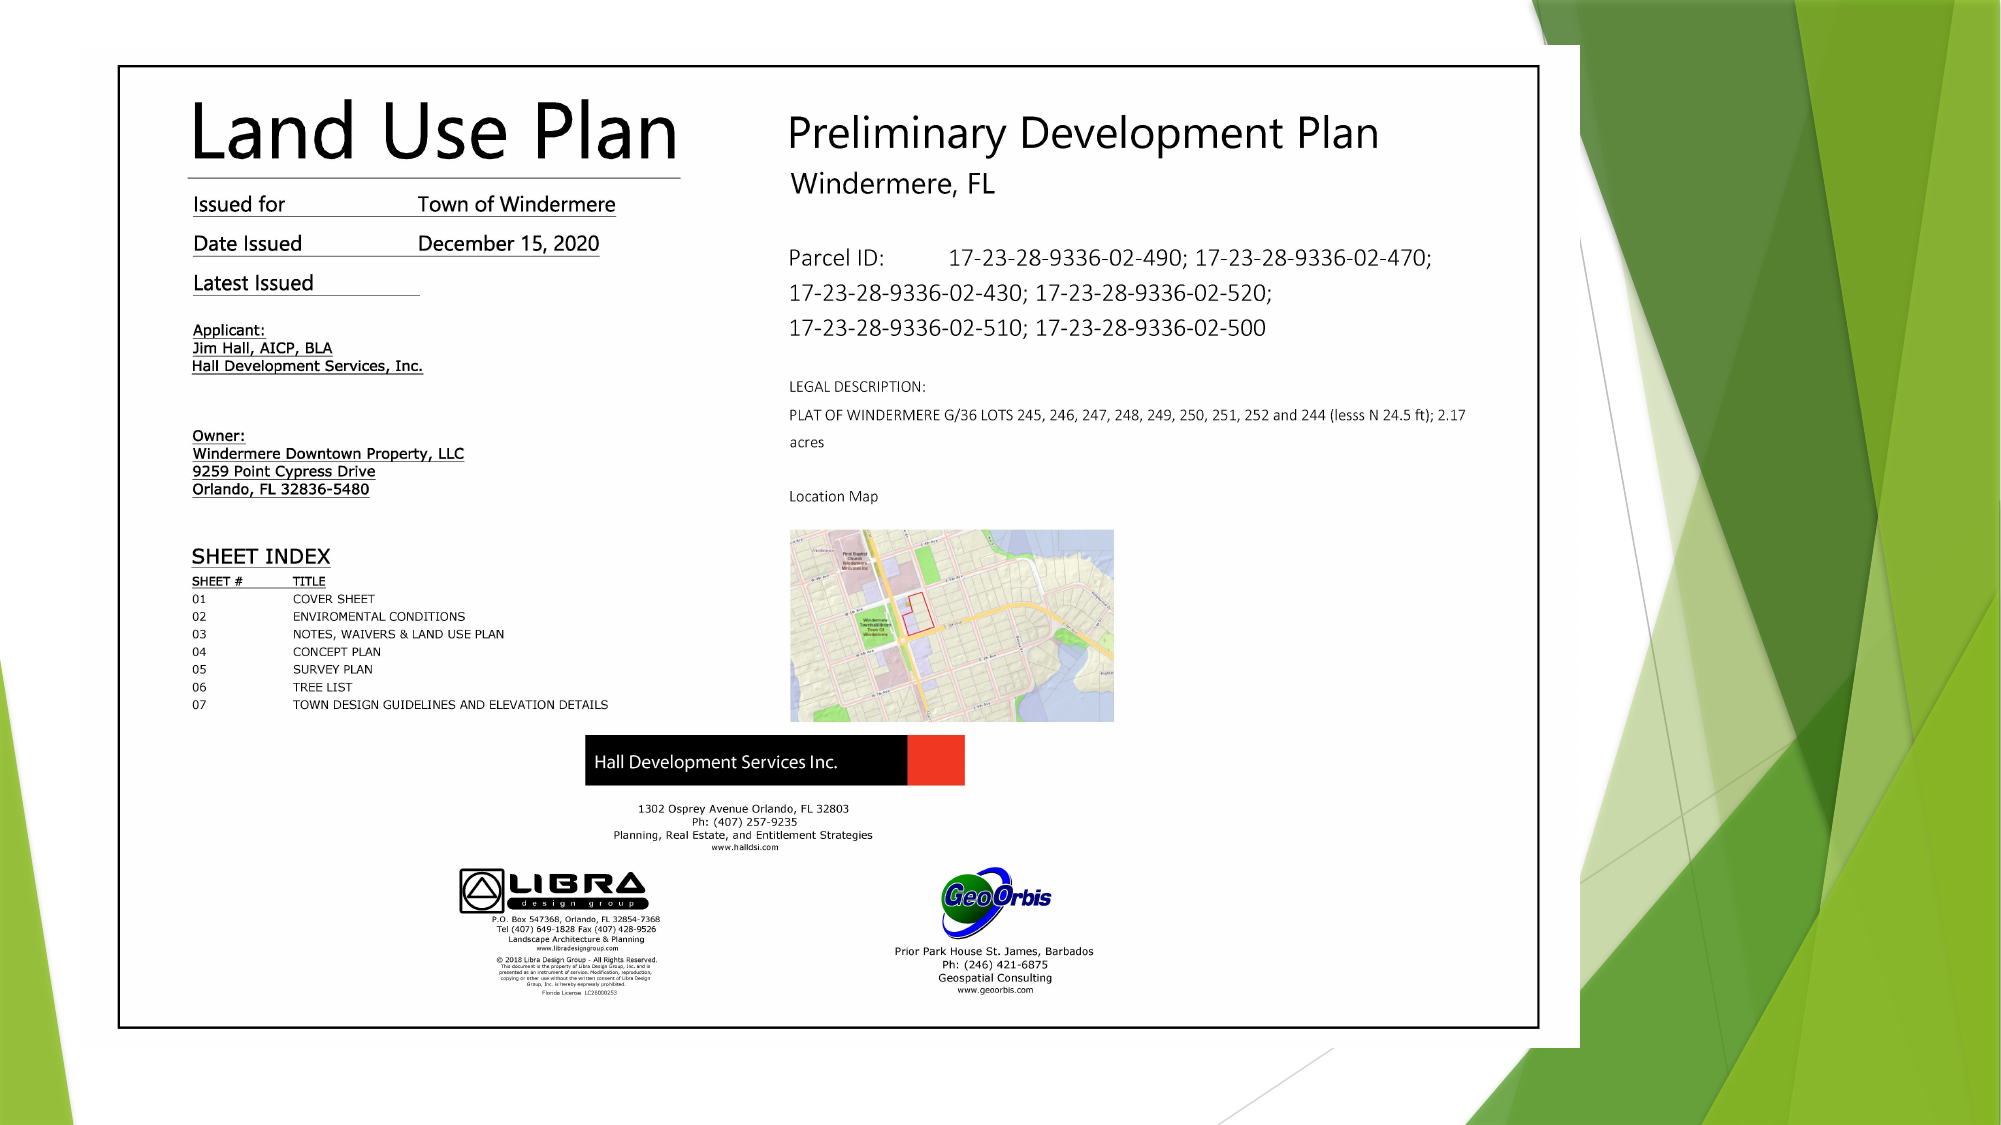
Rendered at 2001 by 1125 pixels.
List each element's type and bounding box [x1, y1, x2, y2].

list [76, 45, 1581, 1049]
